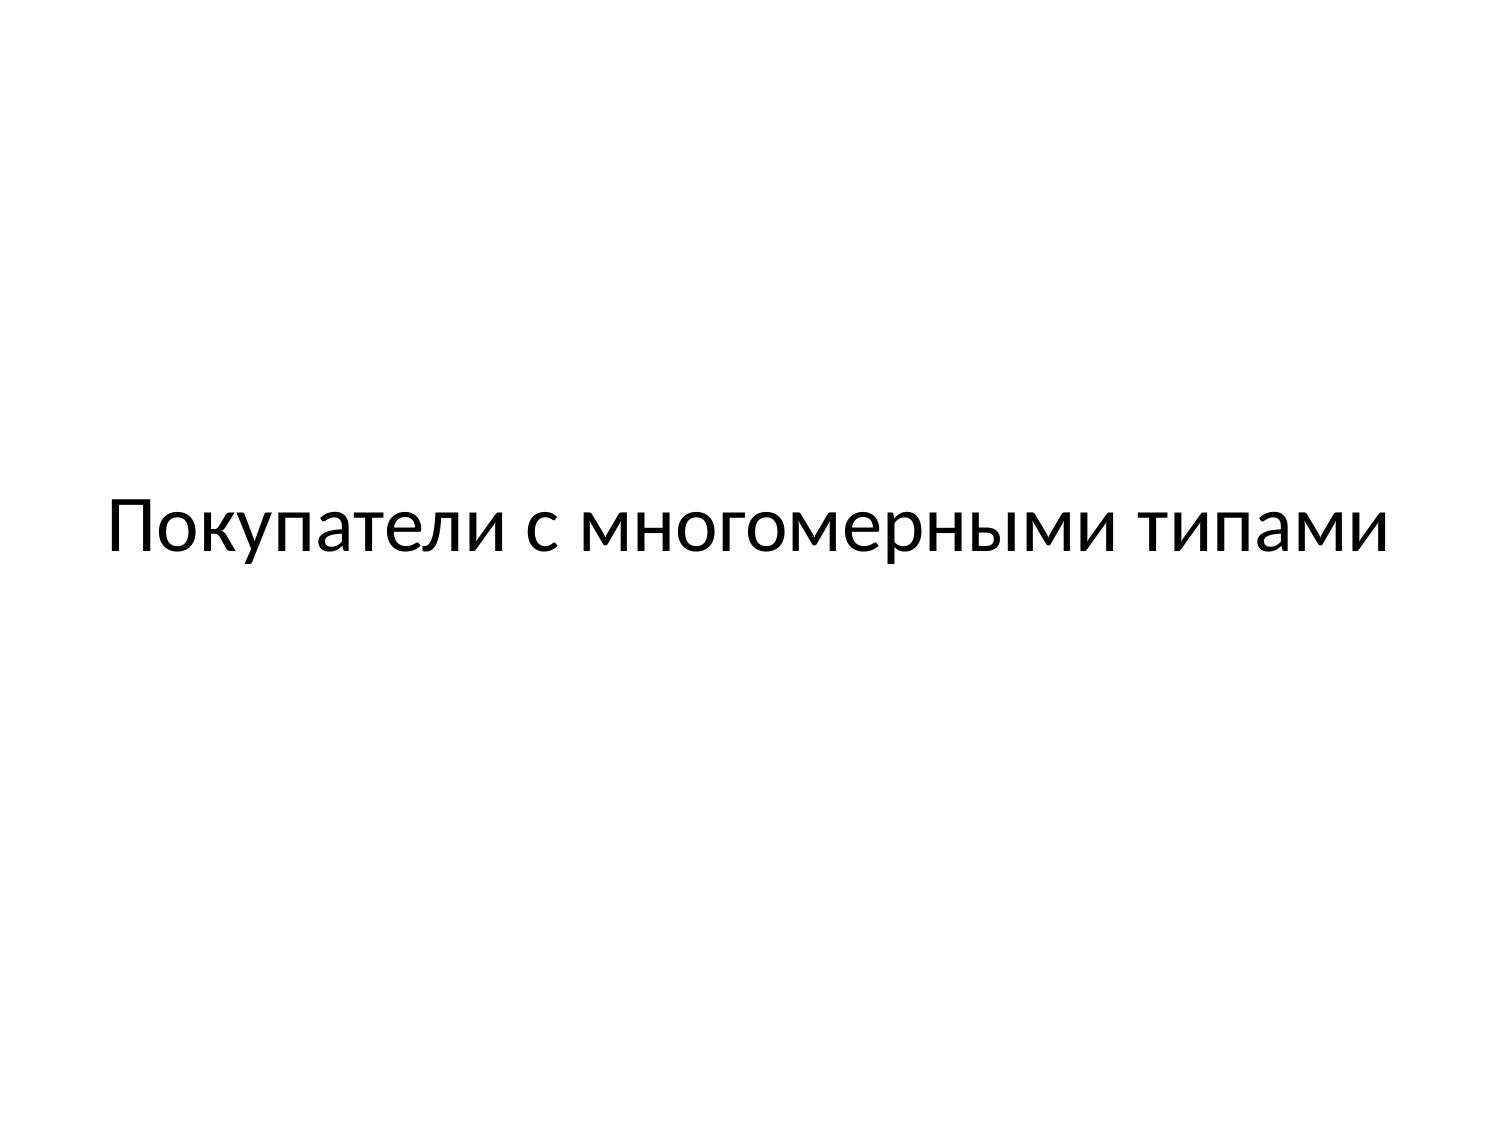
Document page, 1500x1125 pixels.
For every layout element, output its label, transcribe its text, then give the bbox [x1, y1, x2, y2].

title Покупатели с многомерными типами [75, 425, 1425, 613]
